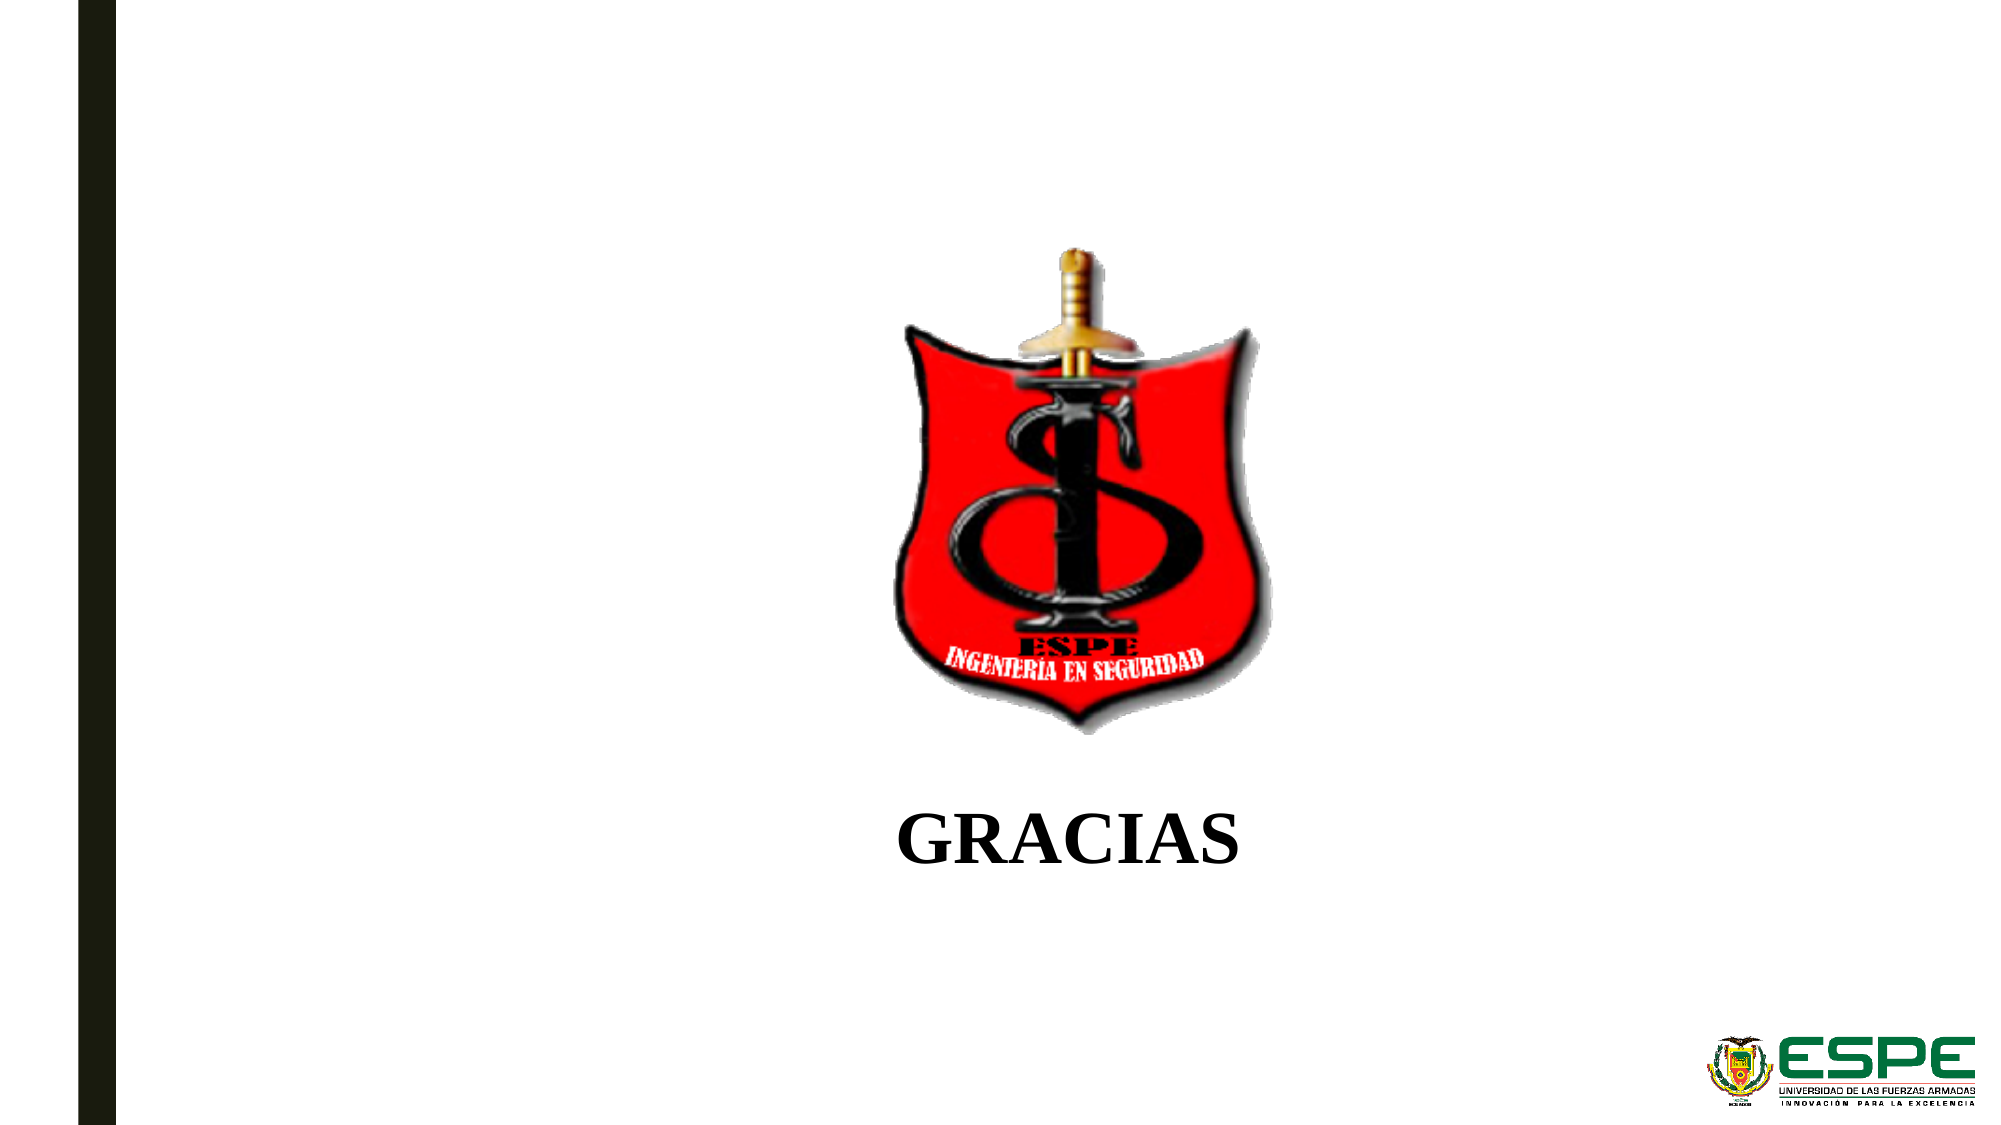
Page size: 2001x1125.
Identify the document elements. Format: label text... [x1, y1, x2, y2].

text_box GRACIAS [568, 781, 1569, 887]
picture [869, 243, 1288, 744]
picture [1706, 1036, 1975, 1106]
